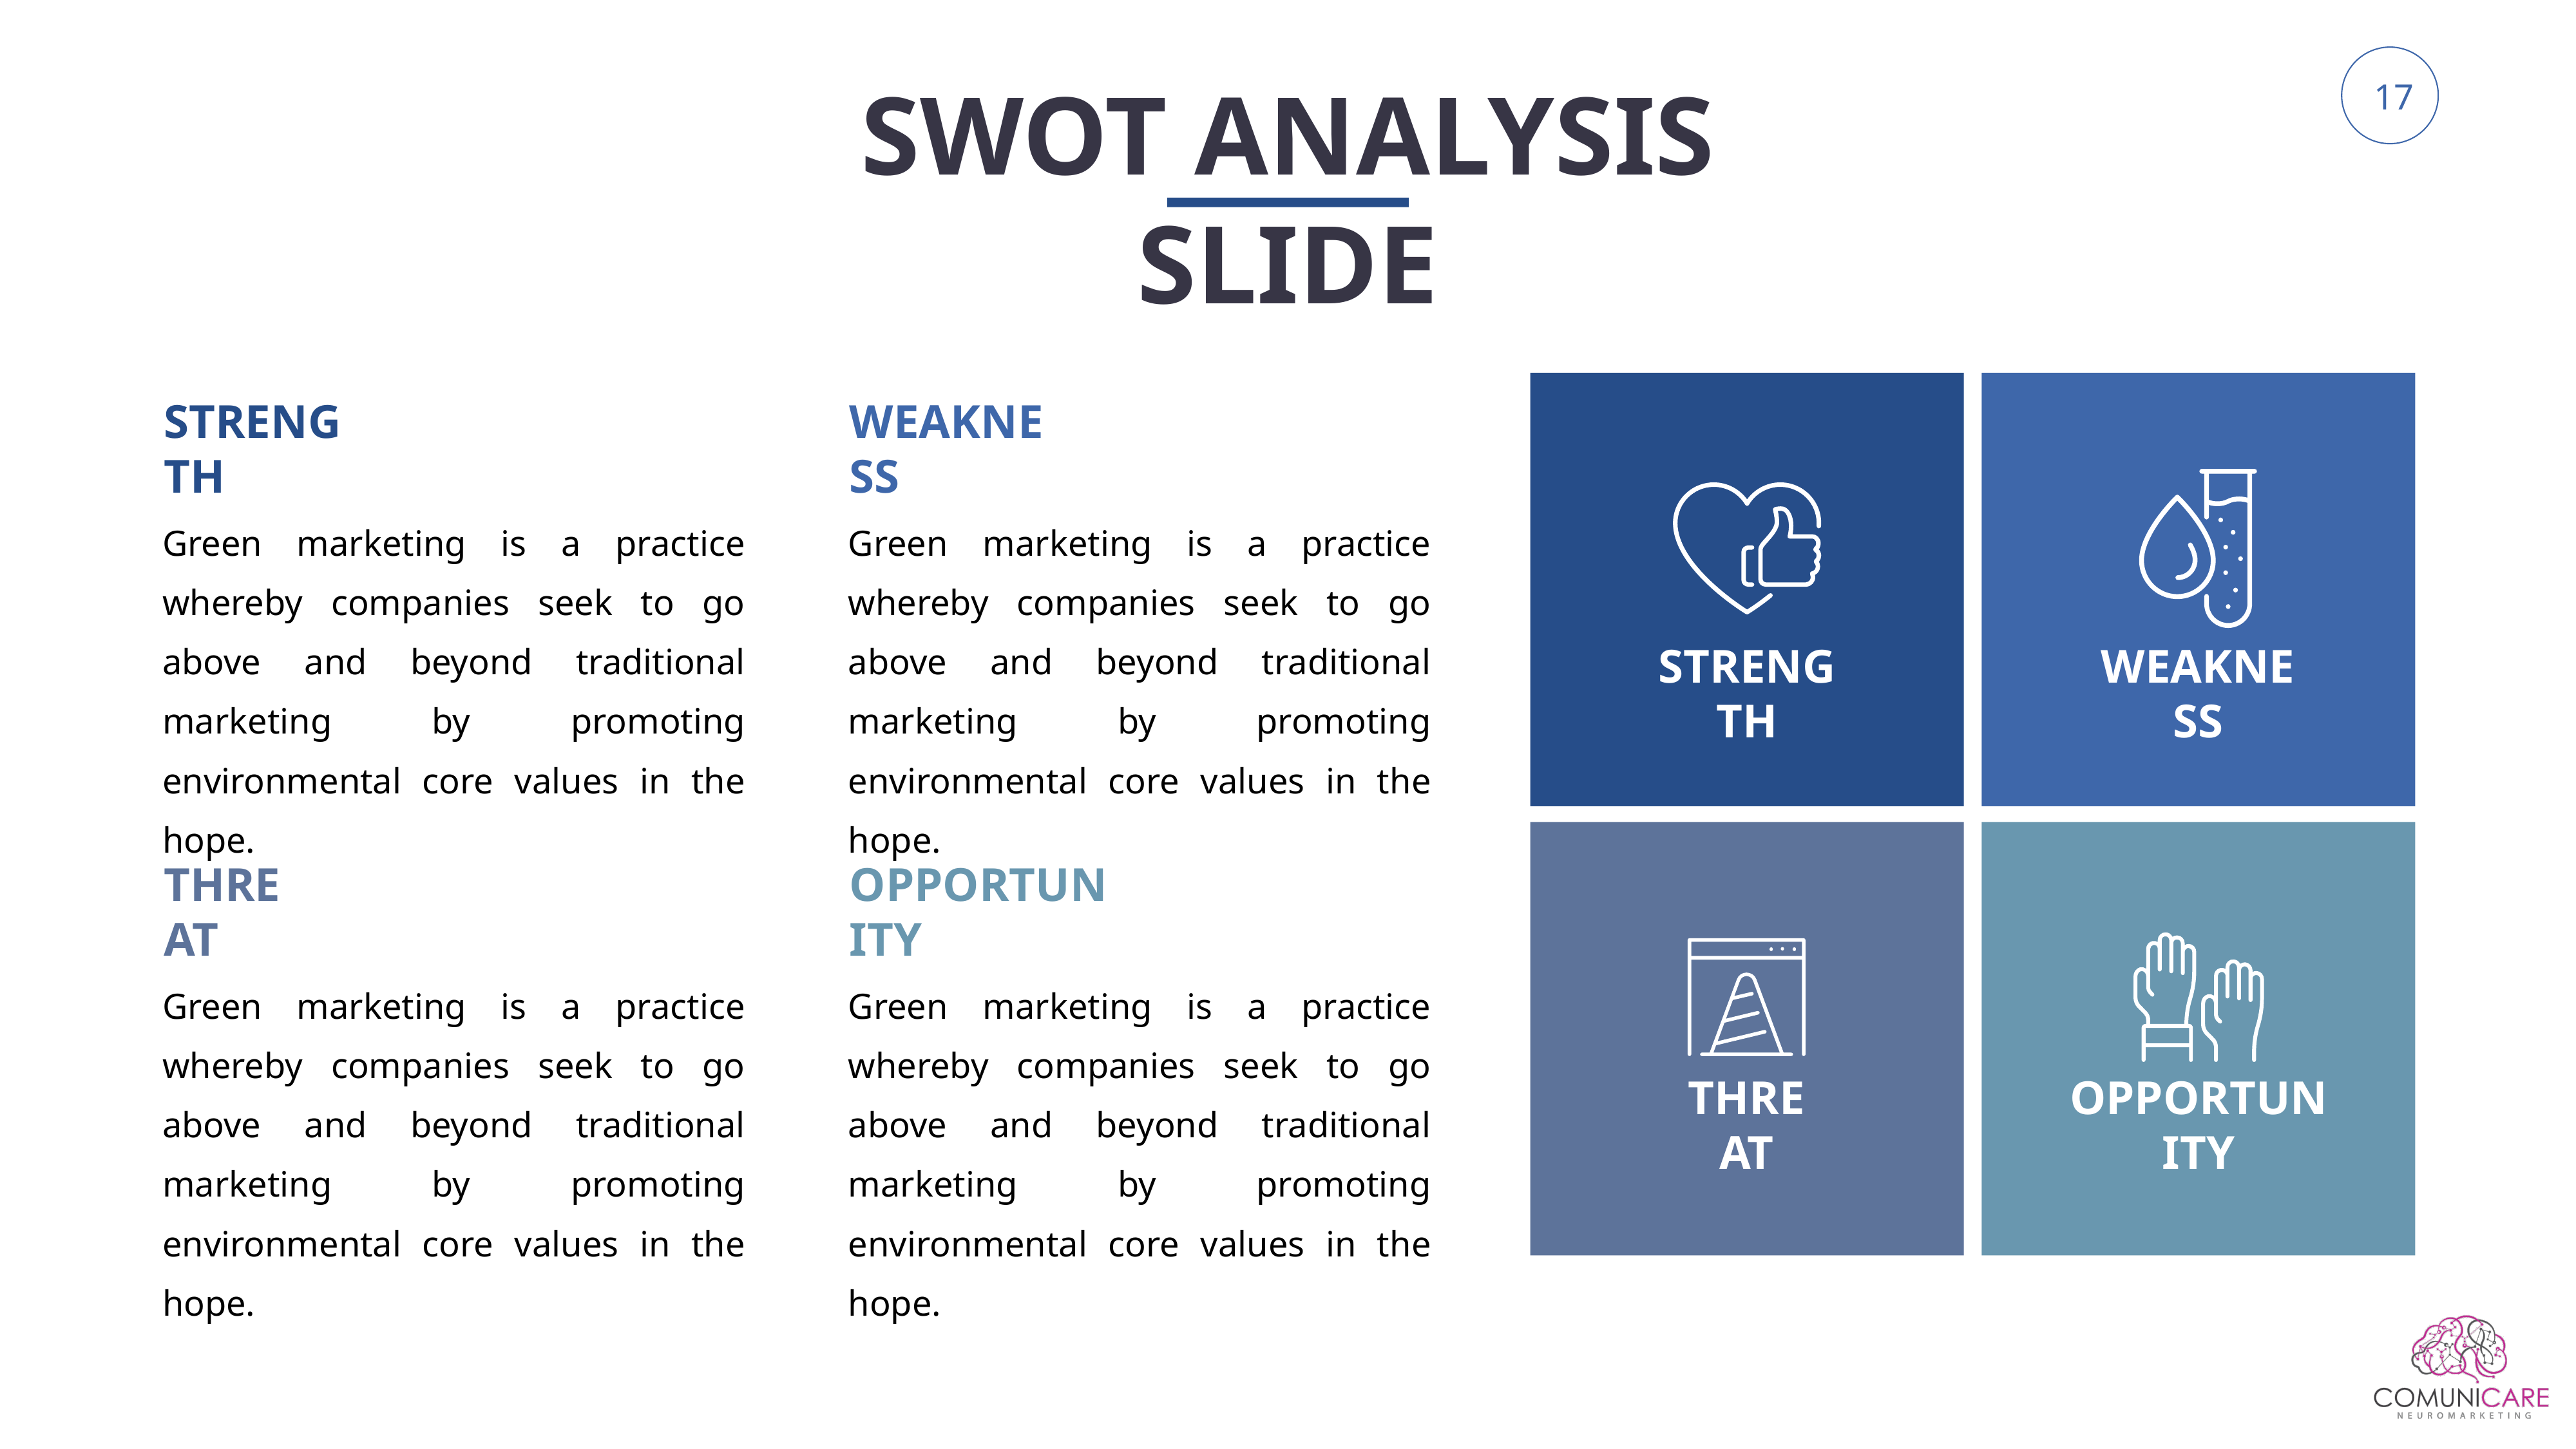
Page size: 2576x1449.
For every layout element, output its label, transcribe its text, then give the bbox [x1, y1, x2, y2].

text_box WEAKNESS [2089, 632, 2307, 752]
text_box STRENGTH [154, 388, 368, 507]
picture [2320, 1227, 2576, 1449]
text_box WEAKNESS [839, 388, 1058, 507]
text_box [2201, 959, 2264, 1062]
text_box Green marketing is a practice whereby companies seek to go above and beyond traditional marketing by promoting environmental core values in the hope. [139, 491, 769, 871]
text_box STRENGTH [1640, 632, 1854, 752]
text_box [2199, 469, 2257, 629]
text_box [1673, 482, 1822, 615]
text_box Green marketing is a practice whereby companies seek to go above and beyond traditional marketing by promoting environmental core values in the hope. [825, 954, 1455, 1334]
text_box [1167, 197, 1409, 207]
text_box [2133, 932, 2197, 1062]
text_box SWOT ANALYSIS SLIDE [753, 62, 1823, 330]
text_box [1981, 822, 2416, 1256]
text_box [1981, 372, 2416, 806]
text_box [1530, 372, 1964, 806]
text_box [1687, 938, 1806, 1056]
text_box Green marketing is a practice whereby companies seek to go above and beyond traditional marketing by promoting environmental core values in the hope. [139, 954, 769, 1334]
text_box OPPORTUNITY [2057, 1064, 2341, 1184]
text_box Green marketing is a practice whereby companies seek to go above and beyond traditional marketing by promoting environmental core values in the hope. [825, 491, 1455, 871]
text_box [1530, 822, 1964, 1256]
text_box THREAT [1665, 1064, 1828, 1184]
text_box THREAT [154, 851, 317, 970]
text_box [2139, 495, 2216, 600]
text_box OPPORTUNITY [839, 851, 1124, 970]
